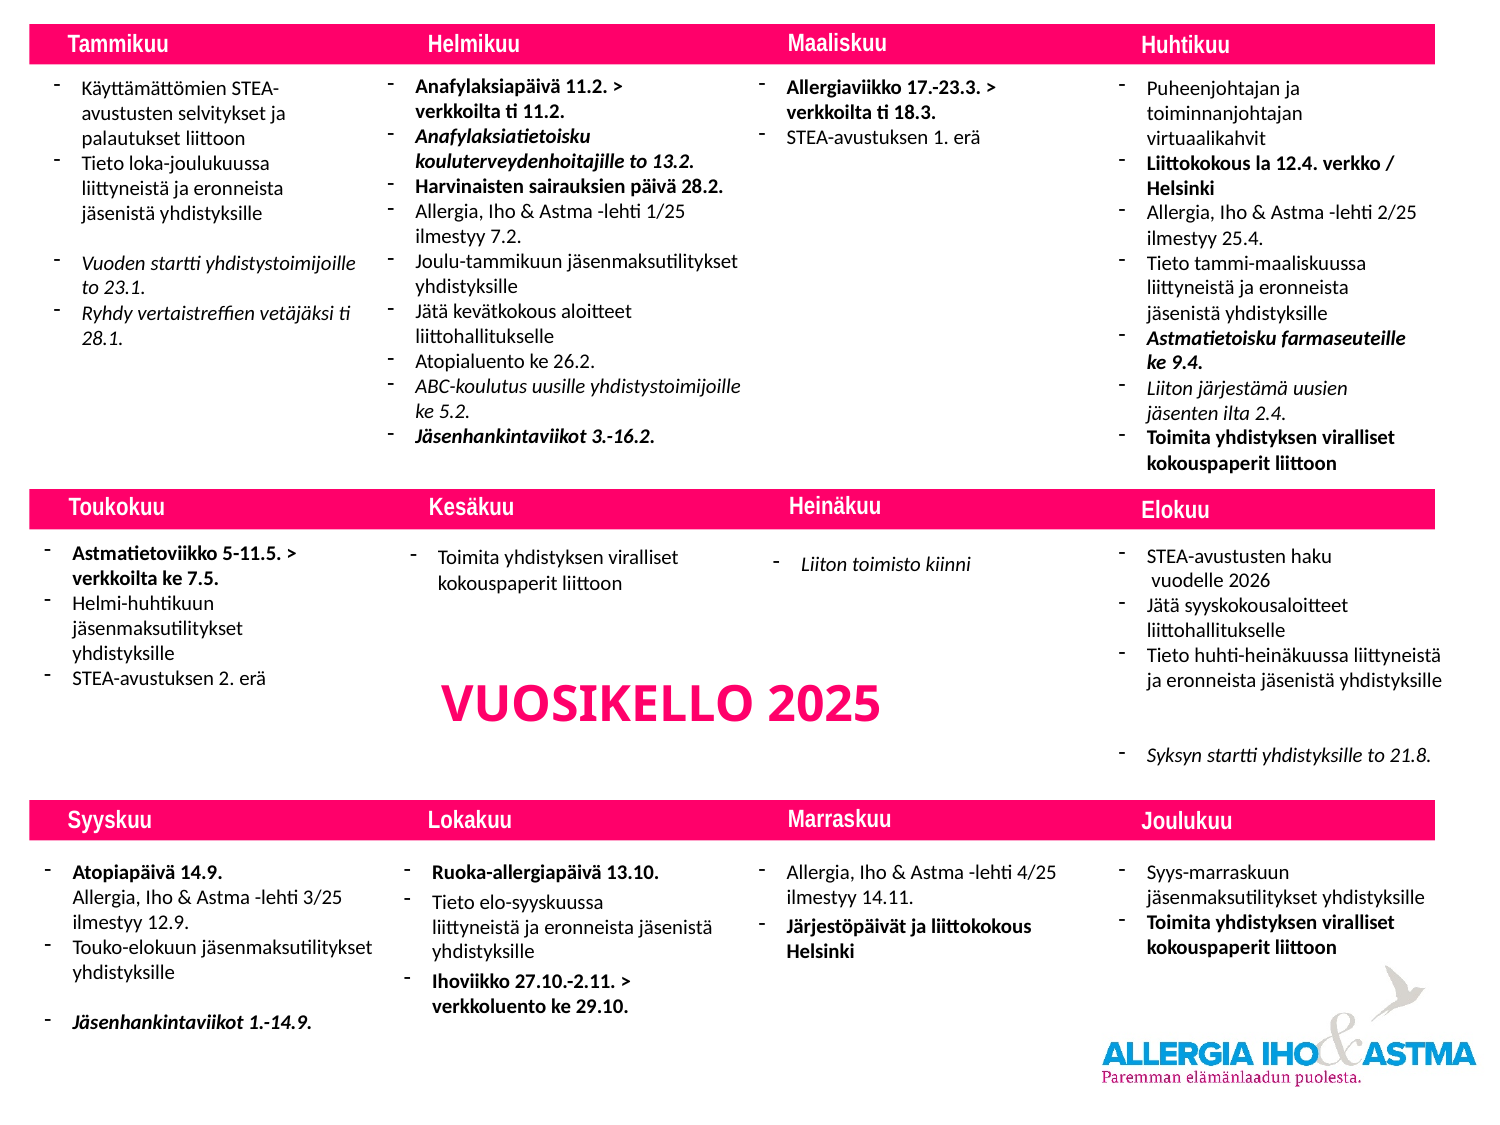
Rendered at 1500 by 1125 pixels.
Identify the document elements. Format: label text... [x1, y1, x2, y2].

text_box Heinäkuu [774, 482, 923, 521]
text_box Joulukuu [1126, 797, 1275, 834]
text_box Kesäkuu [414, 483, 563, 523]
text_box [27, 798, 1437, 842]
text_box [27, 487, 1437, 532]
text_box Allergiaviikko 17.-23.3. > verkkoilta ti 18.3. STEA-avustuksen 1. erä [743, 65, 1099, 181]
text_box Toimita yhdistyksen viralliset kokouspaperit liittoon [394, 536, 727, 627]
text_box Helmikuu [413, 20, 562, 60]
text_box Tammikuu [52, 20, 202, 56]
text_box Marraskuu [773, 795, 922, 833]
text_box STEA-avustusten haku vuodelle 2026 Jätä syyskokousaloitteet liittohallitukselle Tieto huhti-heinäkuussa liittyneistä ja eronneista jäsenistä yhdistyksille Syksyn startti yhdistyksille to 21.8. [1103, 534, 1500, 775]
text_box Huhtikuu [1126, 21, 1275, 59]
text_box Elokuu [1126, 486, 1275, 524]
text_box Atopiapäivä 14.9. Allergia, Iho & Astma -lehti 3/25 ilmestyy 12.9. Touko-elokuun jäsenmaksutilitykset yhdistyksille Jäsenhankintaviikot 1.-14.9. [29, 851, 388, 1042]
text_box Syys-marraskuun jäsenmaksutilitykset yhdistyksille Toimita yhdistyksen viralliset kokouspaperit liittoon [1103, 851, 1459, 942]
text_box Toukokuu [53, 483, 203, 519]
text_box Ruoka-allergiapäivä 13.10. Tieto elo-syyskuussa liittyneistä ja eronneista jäsenistä yhdistyksille Ihoviikko 27.10.-2.11. > verkkoluento ke 29.10. [388, 851, 733, 1054]
text_box Syyskuu [52, 796, 202, 832]
text_box [743, 538, 1075, 579]
text_box Anafylaksiapäivä 11.2. > verkkoilta ti 11.2. Anafylaksiatietoisku kouluterveydenhoitajille to 13.2. Harvinaisten sairauksien päivä 28.2. Allergia, Iho & Astma -lehti 1/25 ilmestyy 7.2. Joulu-tammikuun jäsenmaksutilitykset yhdistyksille Jätä kevätkokous aloitteet liittohallitukselle Atopialuento ke 26.2. ABC-koulutus uusille yhdistystoimijoille ke 5.2. Jäsenhankintaviikot 3.-16.2. [372, 65, 758, 456]
text_box Astmatietoviikko 5-11.5. > verkkoilta ke 7.5. Helmi-huhtikuun jäsenmaksutilitykset yhdistyksille STEA-avustuksen 2. erä [29, 531, 361, 747]
text_box Maaliskuu [773, 19, 922, 57]
text_box Liiton toimisto kiinni [757, 543, 1090, 584]
text_box Allergia, Iho & Astma -lehti 4/25 ilmestyy 14.11. Järjestöpäivät ja liittokokous Helsinki [743, 851, 1075, 971]
text_box Puheenjohtajan ja toiminnanjohtajan virtuaalikahvit Liittokokous la 12.4. verkko / Helsinki Allergia, Iho & Astma -lehti 2/25 ilmestyy 25.4. Tieto tammi-maaliskuussa liittyneistä ja eronneista jäsenistä yhdistyksille Astmatietoisku farmaseuteille ke 9.4. Liiton järjestämä uusien jäsenten ilta 2.4. Toimita yhdistyksen viralliset kokouspaperit liittoon [1103, 66, 1435, 487]
text_box VUOSIKELLO 2025 [426, 663, 987, 739]
picture [1079, 943, 1498, 1108]
text_box Käyttämättömien STEA-avustusten selvitykset ja palautukset liittoon Tieto loka-joulukuussa liittyneistä ja eronneista jäsenistä yhdistyksille Vuoden startti yhdistystoimijoille to 23.1. Ryhdy vertaistreffien vetäjäksi ti 28.1. [38, 66, 372, 407]
text_box Lokakuu [413, 796, 562, 836]
text_box [27, 22, 1437, 67]
